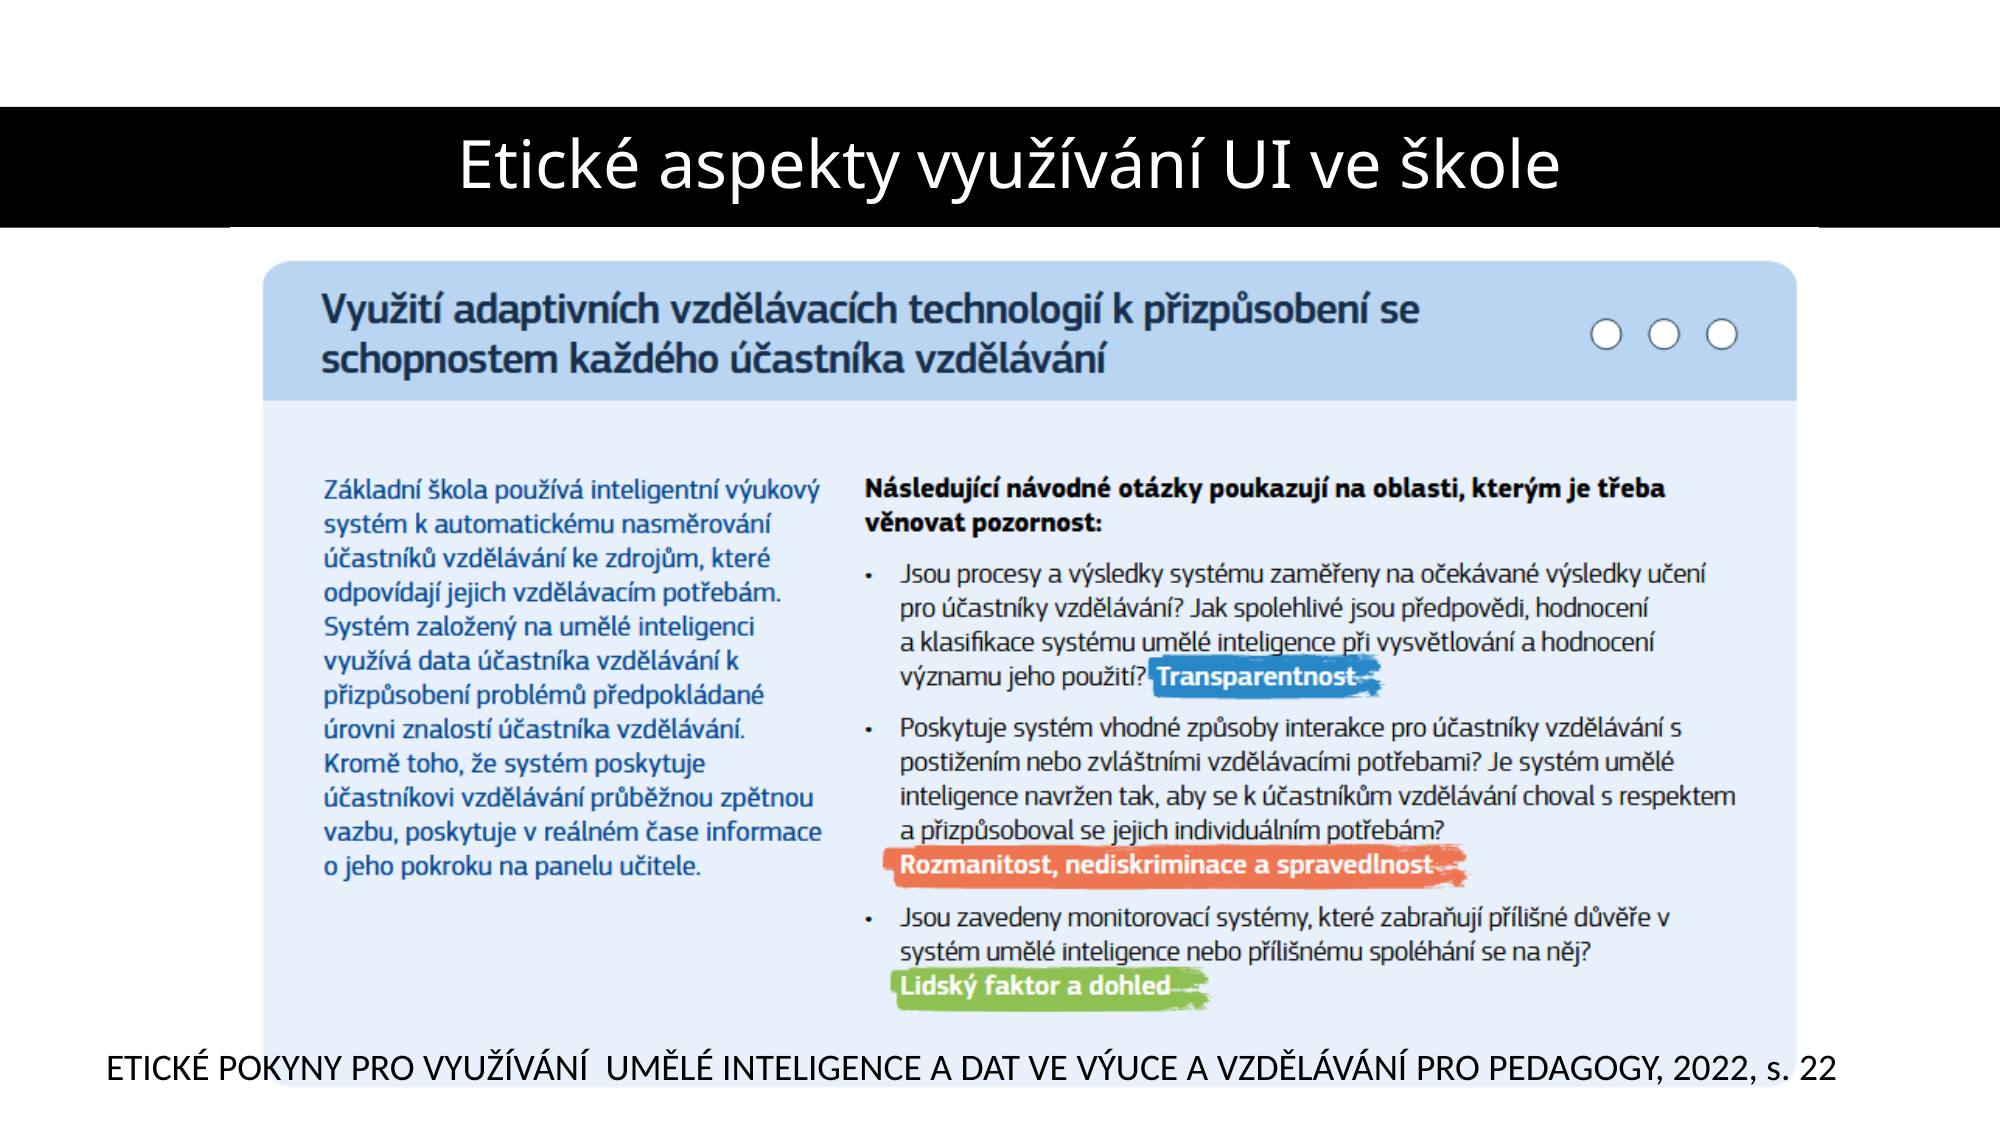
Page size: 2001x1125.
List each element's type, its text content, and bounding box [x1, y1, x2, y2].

text_box ETICKÉ POKYNY PRO VYUŽÍVÁNÍ UMĚLÉ INTELIGENCE A DAT VE VÝUCE A VZDĚLÁVÁNÍ PRO PEDAGOGY, 2022, s. 22 [91, 1035, 229, 1096]
text_box [1819, 106, 2000, 229]
text_box ETICKÉ POKYNY PRO VYUŽÍVÁNÍ UMĚLÉ INTELIGENCE A DAT VE VÝUCE A VZDĚLÁVÁNÍ PRO PEDAGOGY, 2022, s. 22 [1819, 1035, 1918, 1096]
title Etické aspekty využívání UI ve škole [91, 105, 1931, 228]
text_box [0, 106, 229, 229]
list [229, 227, 1819, 1110]
